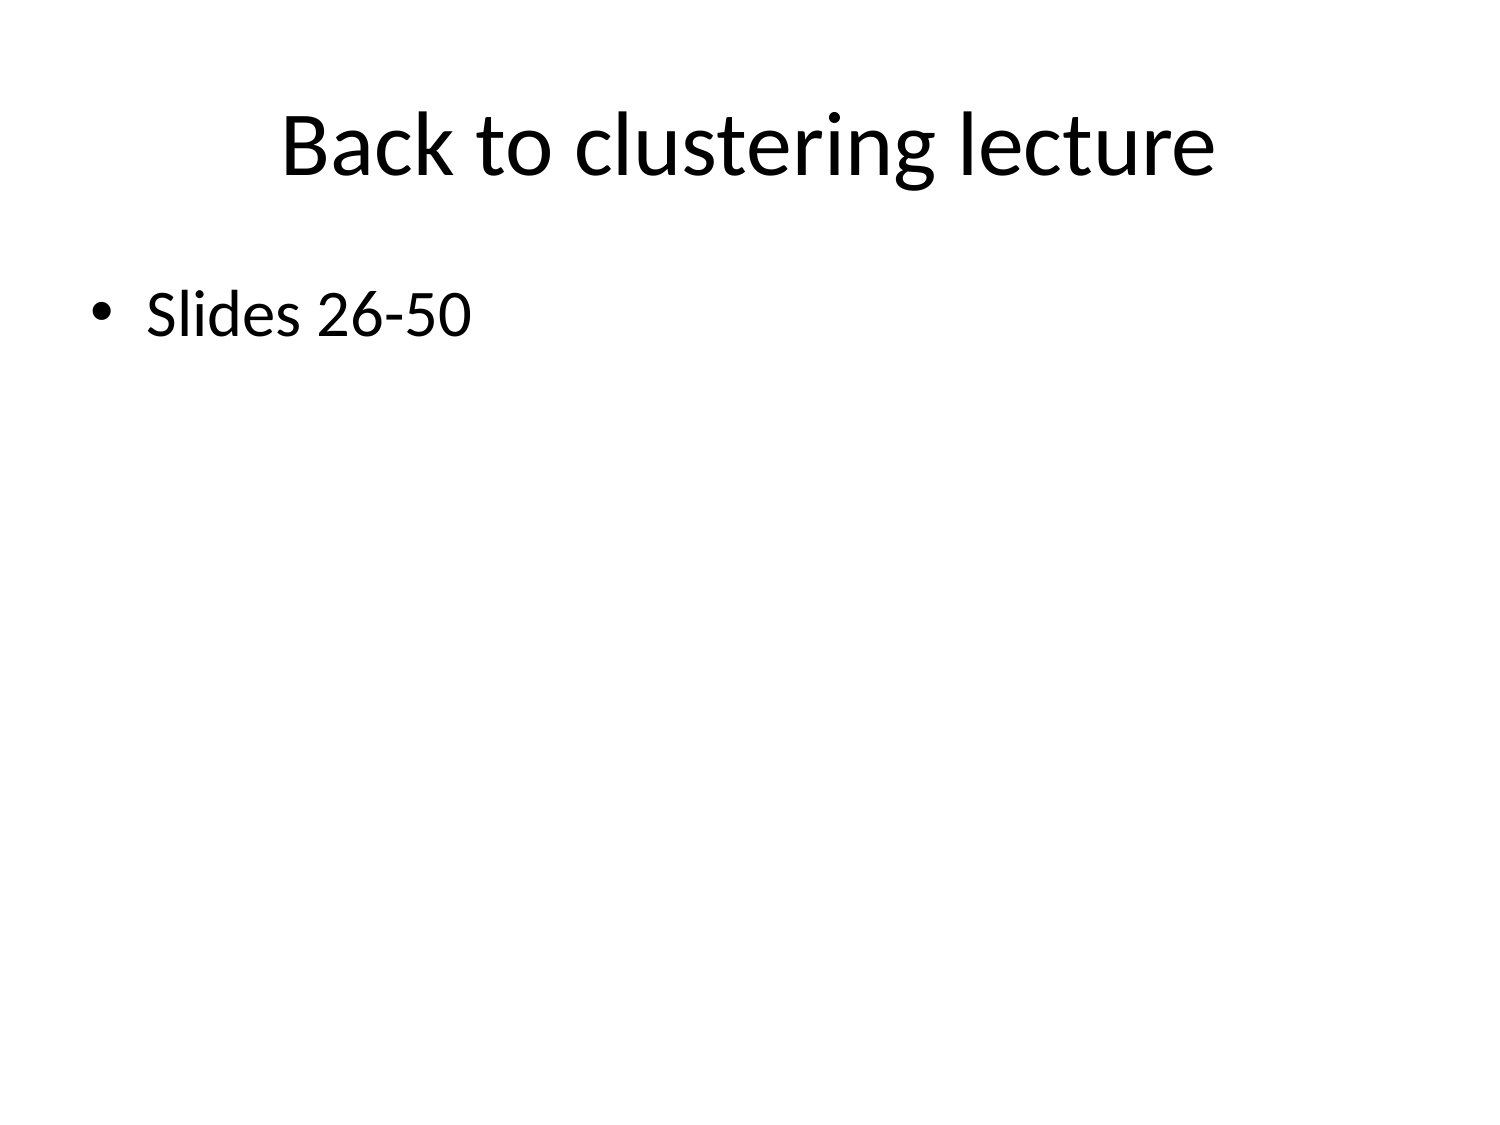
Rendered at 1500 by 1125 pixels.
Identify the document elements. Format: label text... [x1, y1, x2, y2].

title Back to clustering lecture [75, 45, 1425, 233]
list Slides 26-50 [75, 262, 1425, 1005]
